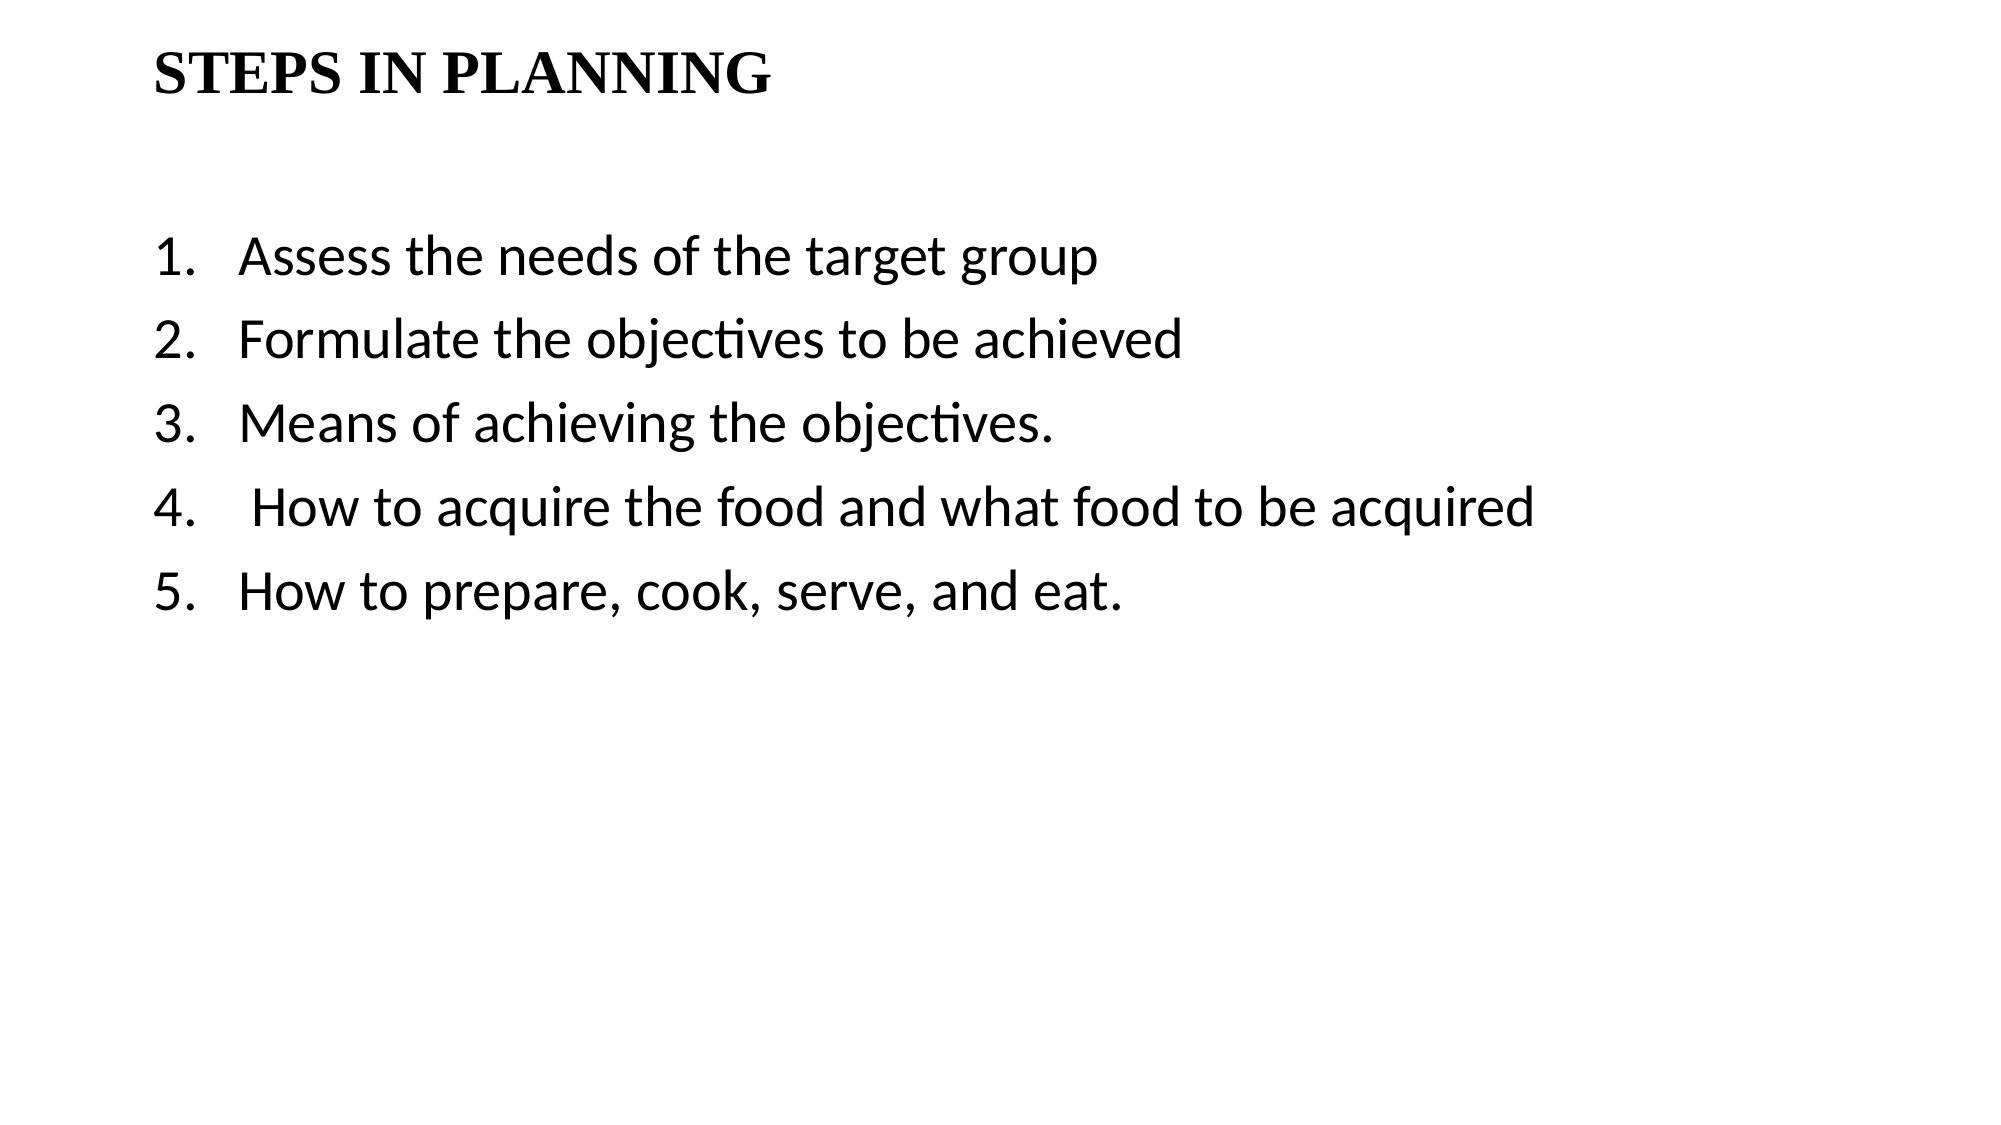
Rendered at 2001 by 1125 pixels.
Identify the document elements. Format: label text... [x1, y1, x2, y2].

title STEPS IN PLANNING [139, 32, 1864, 218]
list Assess the needs of the target group Formulate the objectives to be achieved Means of achieving the objectives. How to acquire the food and what food to be acquired How to prepare, cook, serve, and eat. [139, 217, 1863, 1014]
